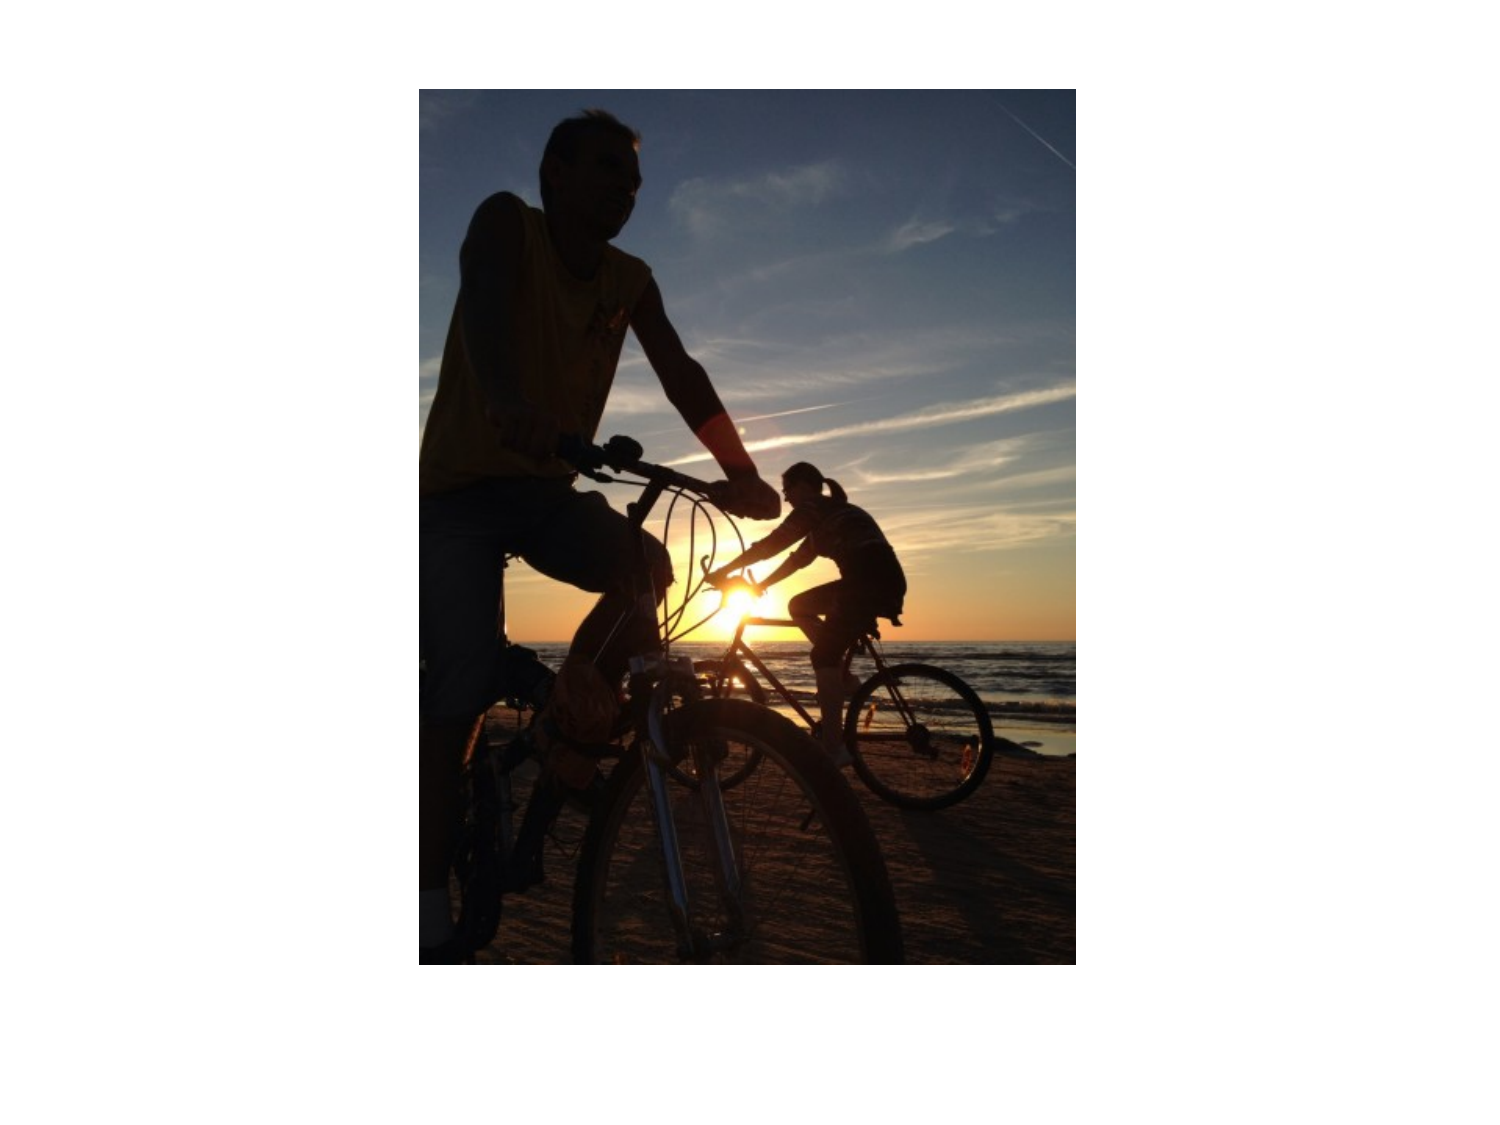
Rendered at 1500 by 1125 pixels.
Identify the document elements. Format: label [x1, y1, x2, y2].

picture [418, 89, 1076, 966]
